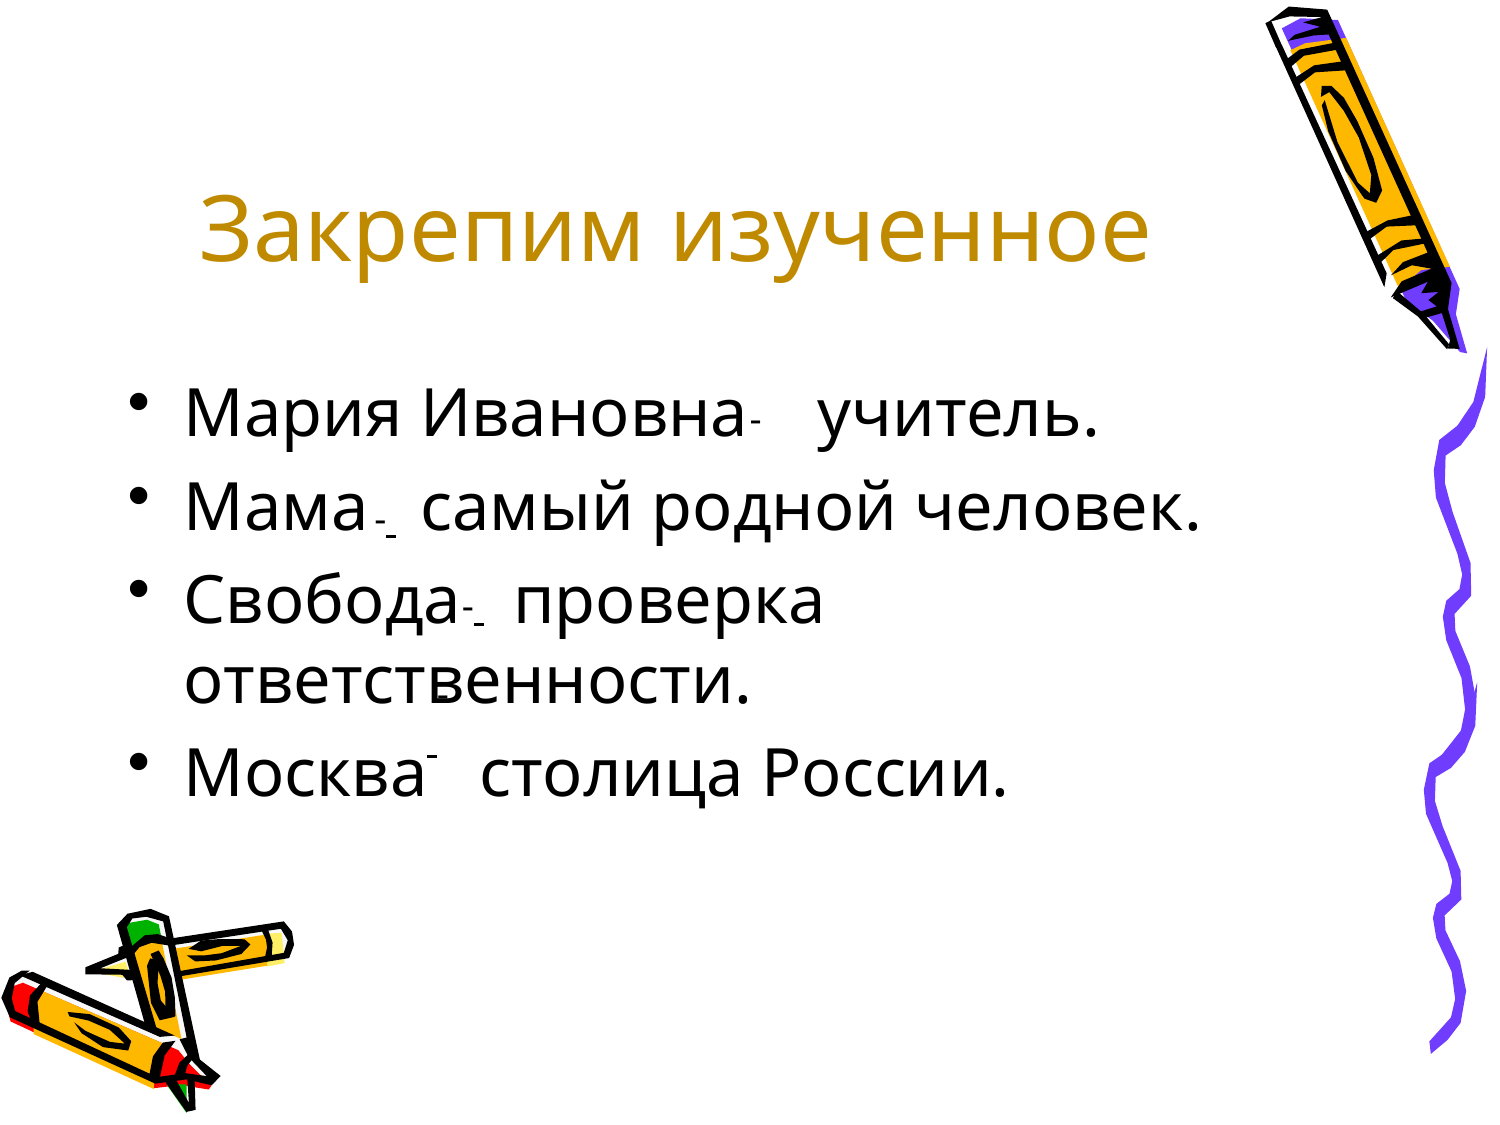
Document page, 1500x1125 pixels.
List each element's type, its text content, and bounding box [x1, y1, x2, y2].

text_box - [725, 387, 785, 448]
title Закрепим изученное [112, 24, 1240, 288]
text_box - [437, 574, 500, 635]
text_box - [412, 662, 475, 768]
text_box - [349, 487, 438, 548]
list Мария Ивановна учитель. Мама самый родной человек. Свобода проверка ответственности. Москва столица России. [112, 362, 1413, 901]
